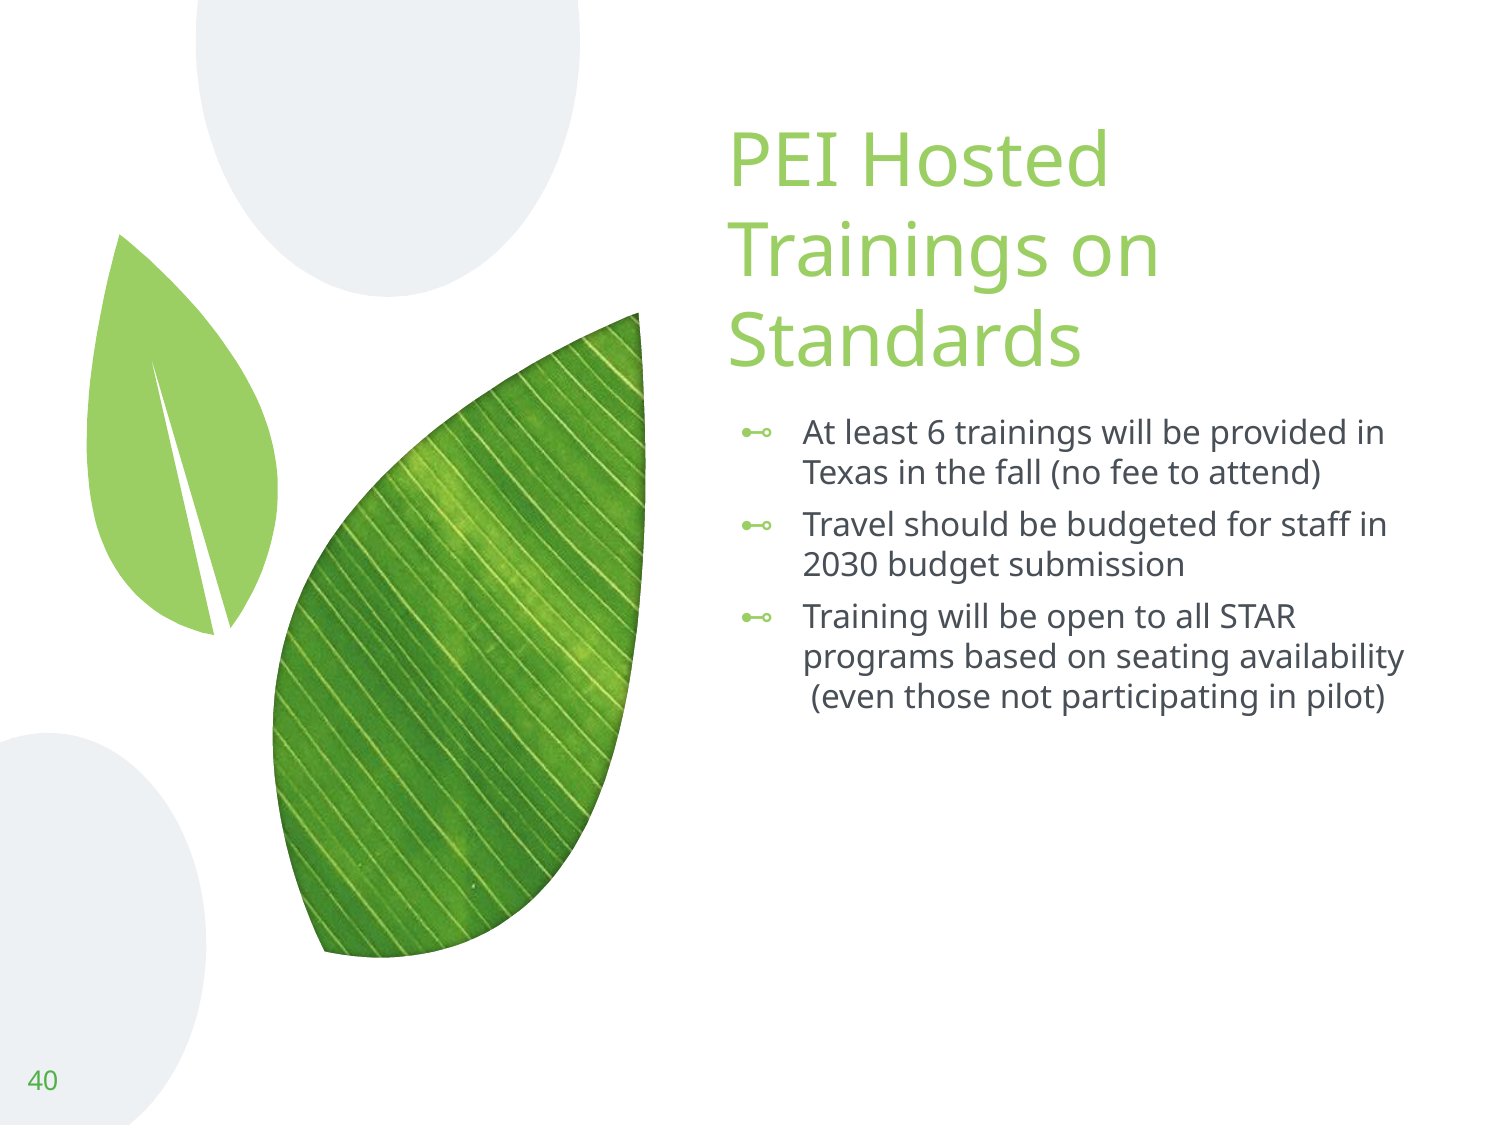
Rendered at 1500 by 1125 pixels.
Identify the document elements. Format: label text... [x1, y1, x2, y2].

title PEI Hosted Trainings on Standards [712, 245, 1429, 395]
slide_number 40 [12, 1038, 103, 1125]
picture [273, 313, 645, 957]
list At least 6 trainings will be provided in Texas in the fall (no fee to attend) Travel should be budgeted for staff in 2030 budget submission Training will be open to all STAR programs based on seating availability (even those not participating in pilot) [712, 395, 1429, 1065]
